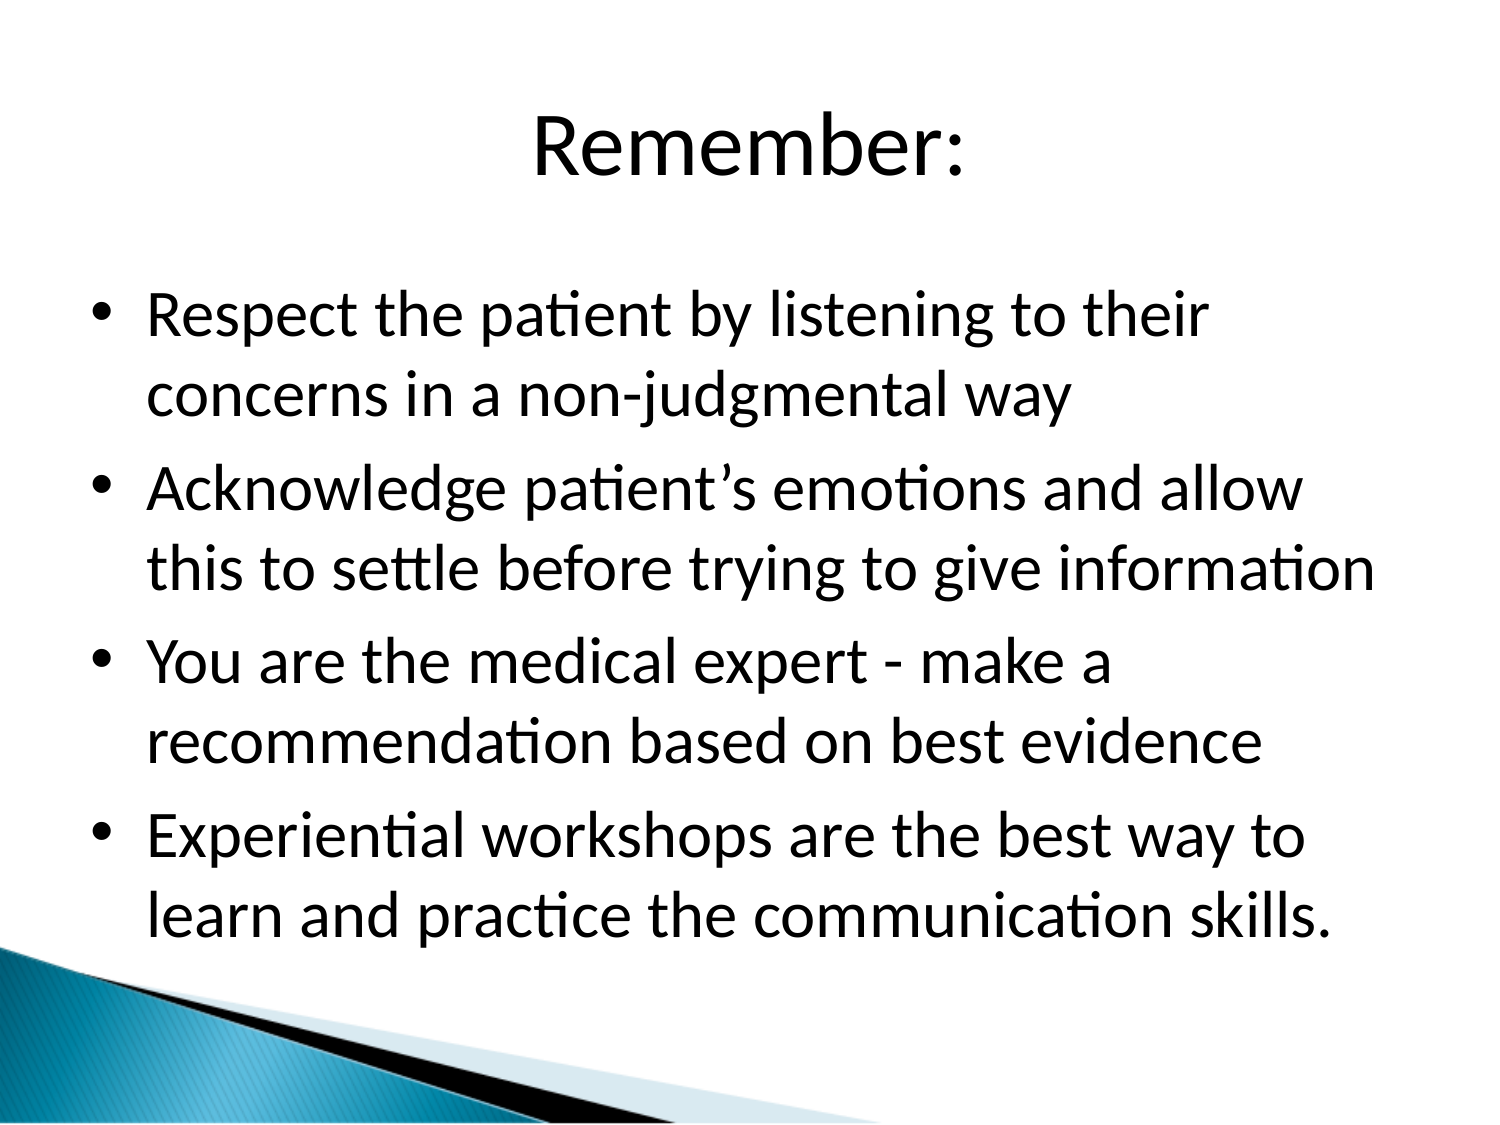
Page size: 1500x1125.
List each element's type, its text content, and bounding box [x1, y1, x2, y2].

picture [0, 895, 948, 1125]
list Respect the patient by listening to their concerns in a non-judgmental way Acknowledge patient’s emotions and allow this to settle before trying to give information You are the medical expert - make a recommendation based on best evidence Experiential workshops are the best way to learn and practice the communication skills. [75, 262, 1425, 1005]
title Remember: [75, 45, 1425, 233]
